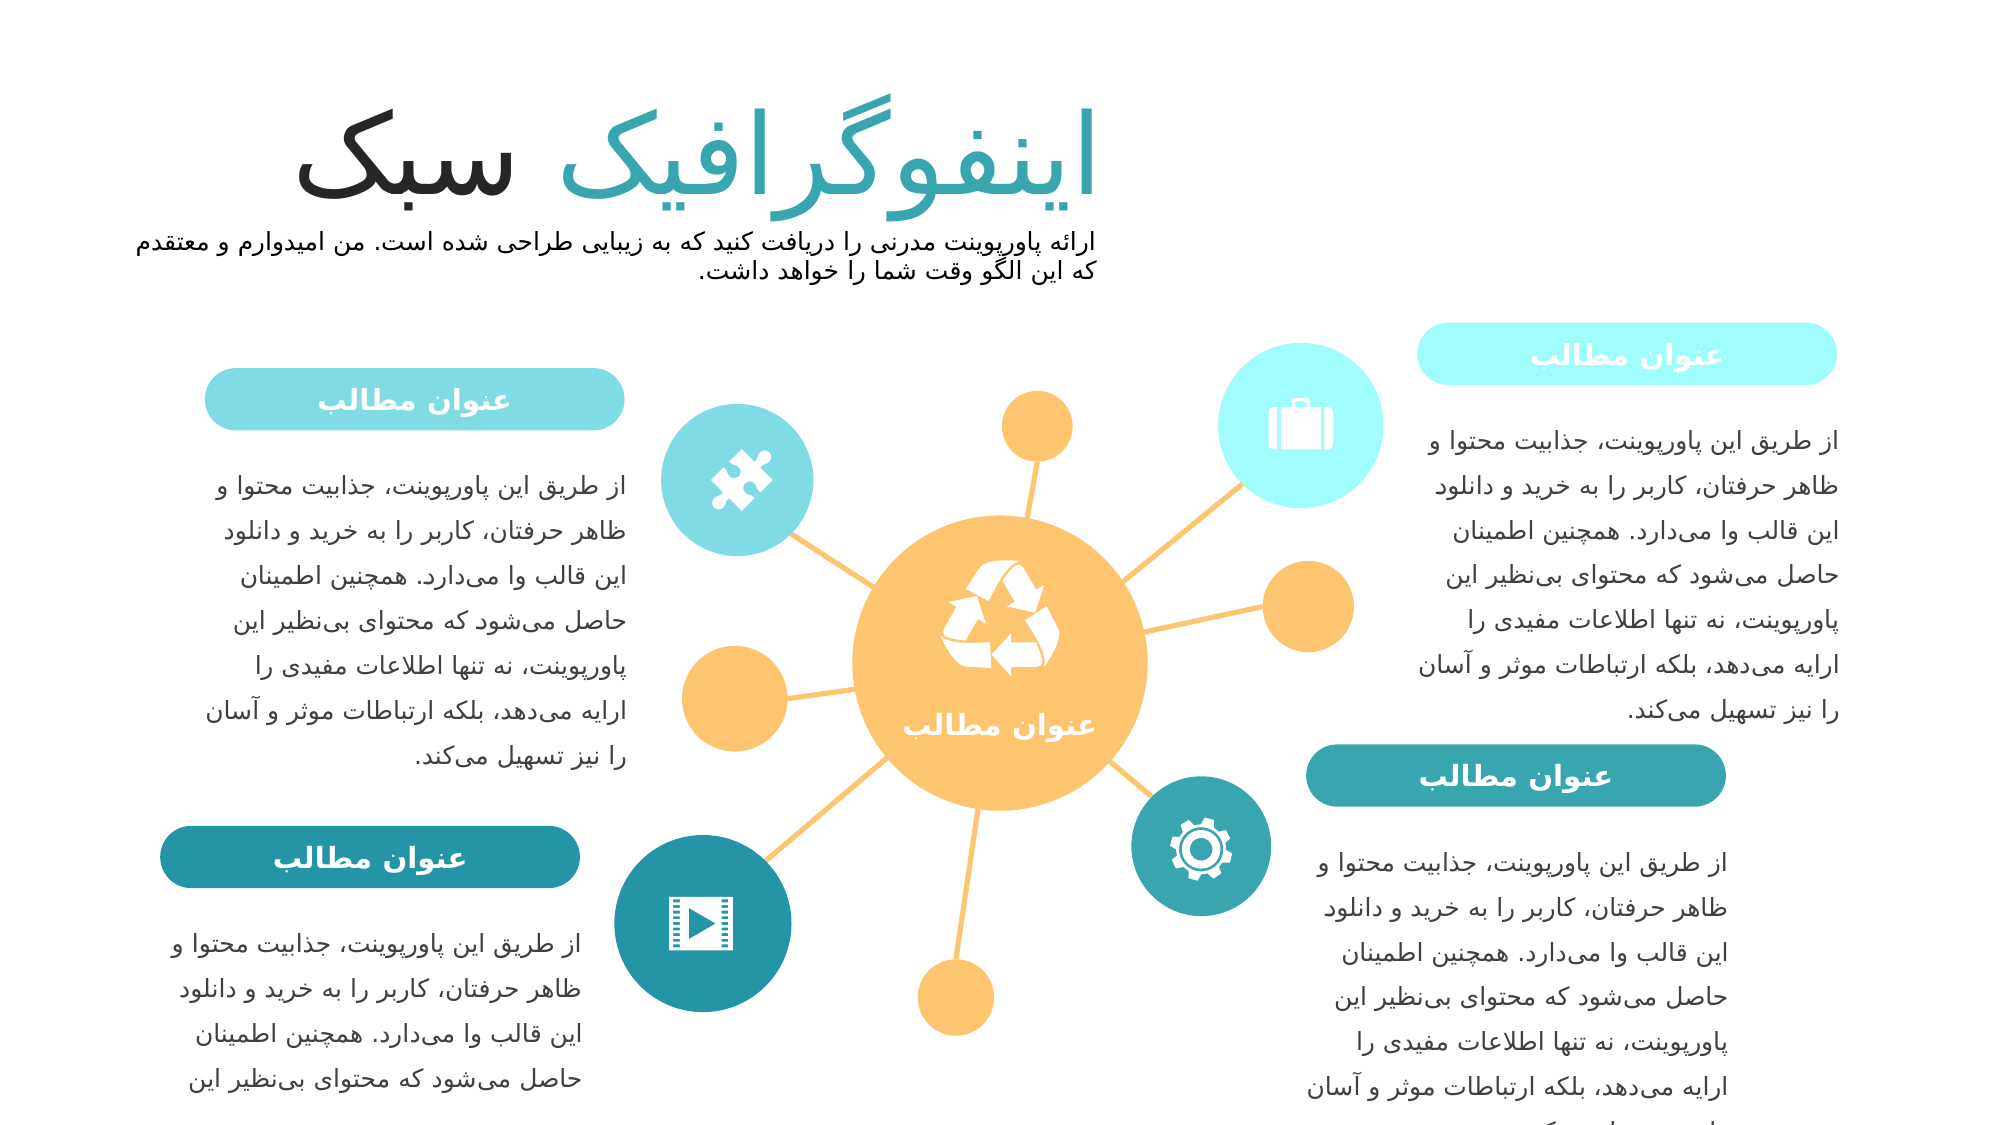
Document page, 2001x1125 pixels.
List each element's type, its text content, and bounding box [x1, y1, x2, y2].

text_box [614, 342, 1384, 1036]
text_box ارائه پاورپوینت مدرنی را دریافت کنید که به زیبایی طراحی شده است. من امیدوارم و معتقدم که این الگو وقت شما را خواهد داشت. [101, 217, 1113, 293]
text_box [1288, 744, 1744, 1108]
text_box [1399, 322, 1855, 687]
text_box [187, 367, 643, 732]
text_box اینفوگرافیک سبک [102, 74, 1118, 224]
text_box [142, 825, 598, 1099]
